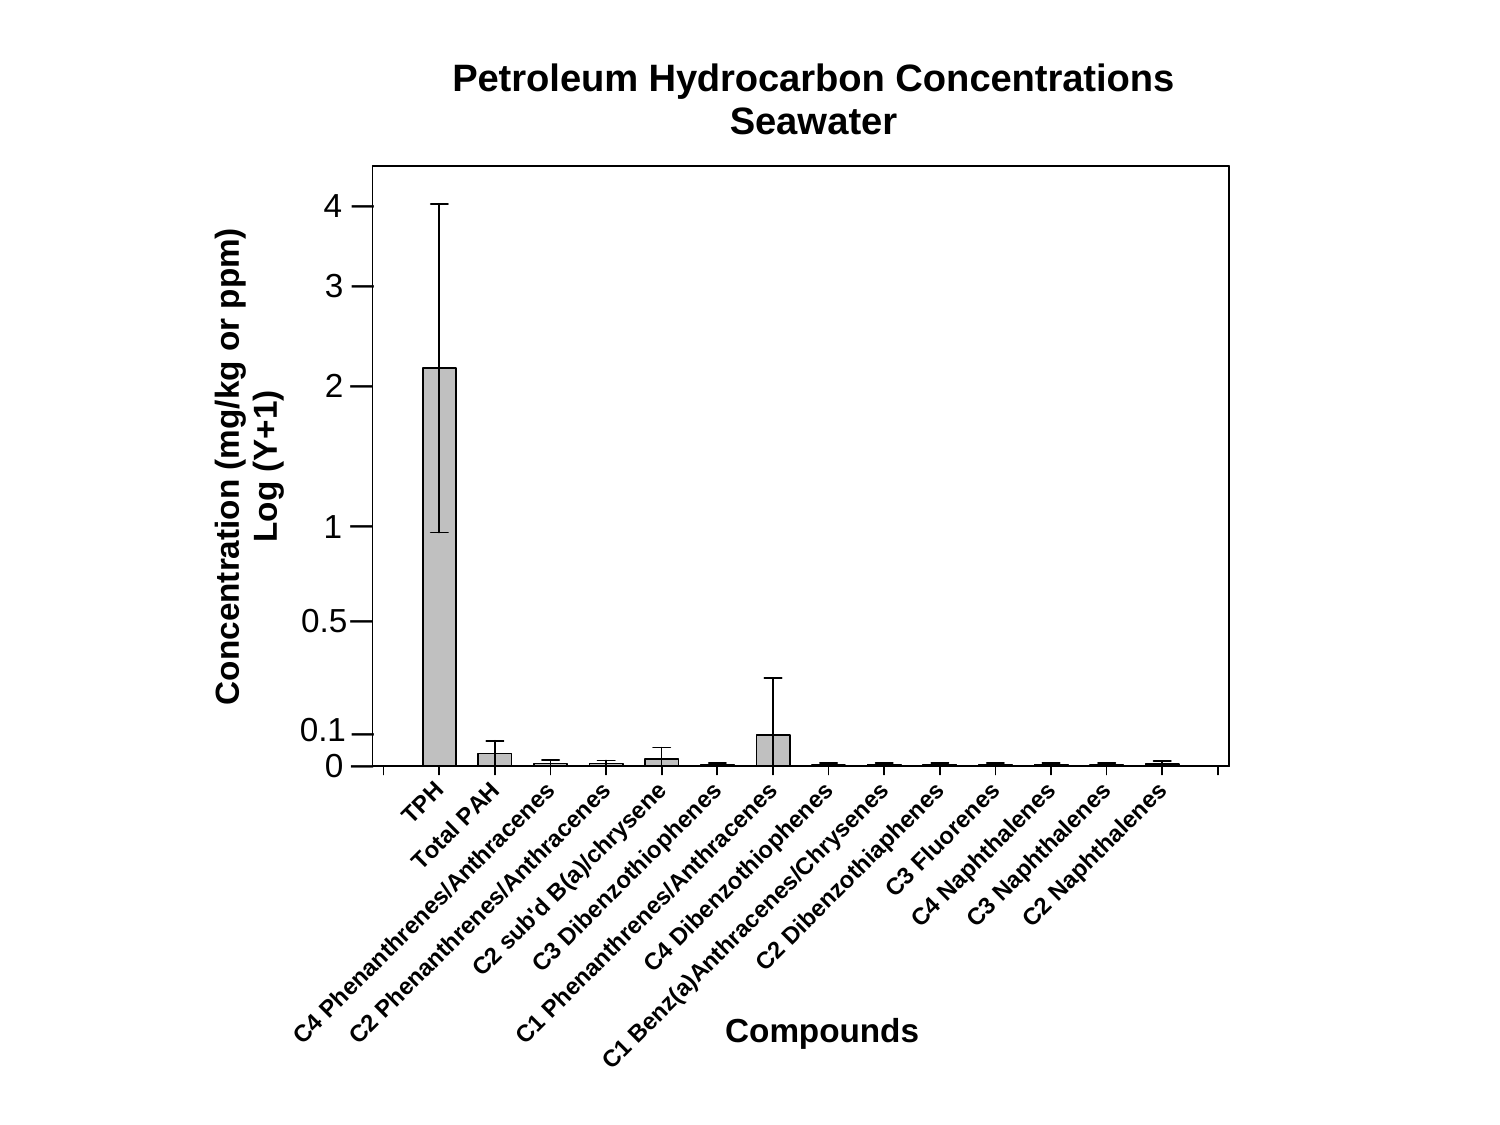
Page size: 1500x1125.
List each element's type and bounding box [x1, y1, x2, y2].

text_box [204, 51, 1276, 1088]
